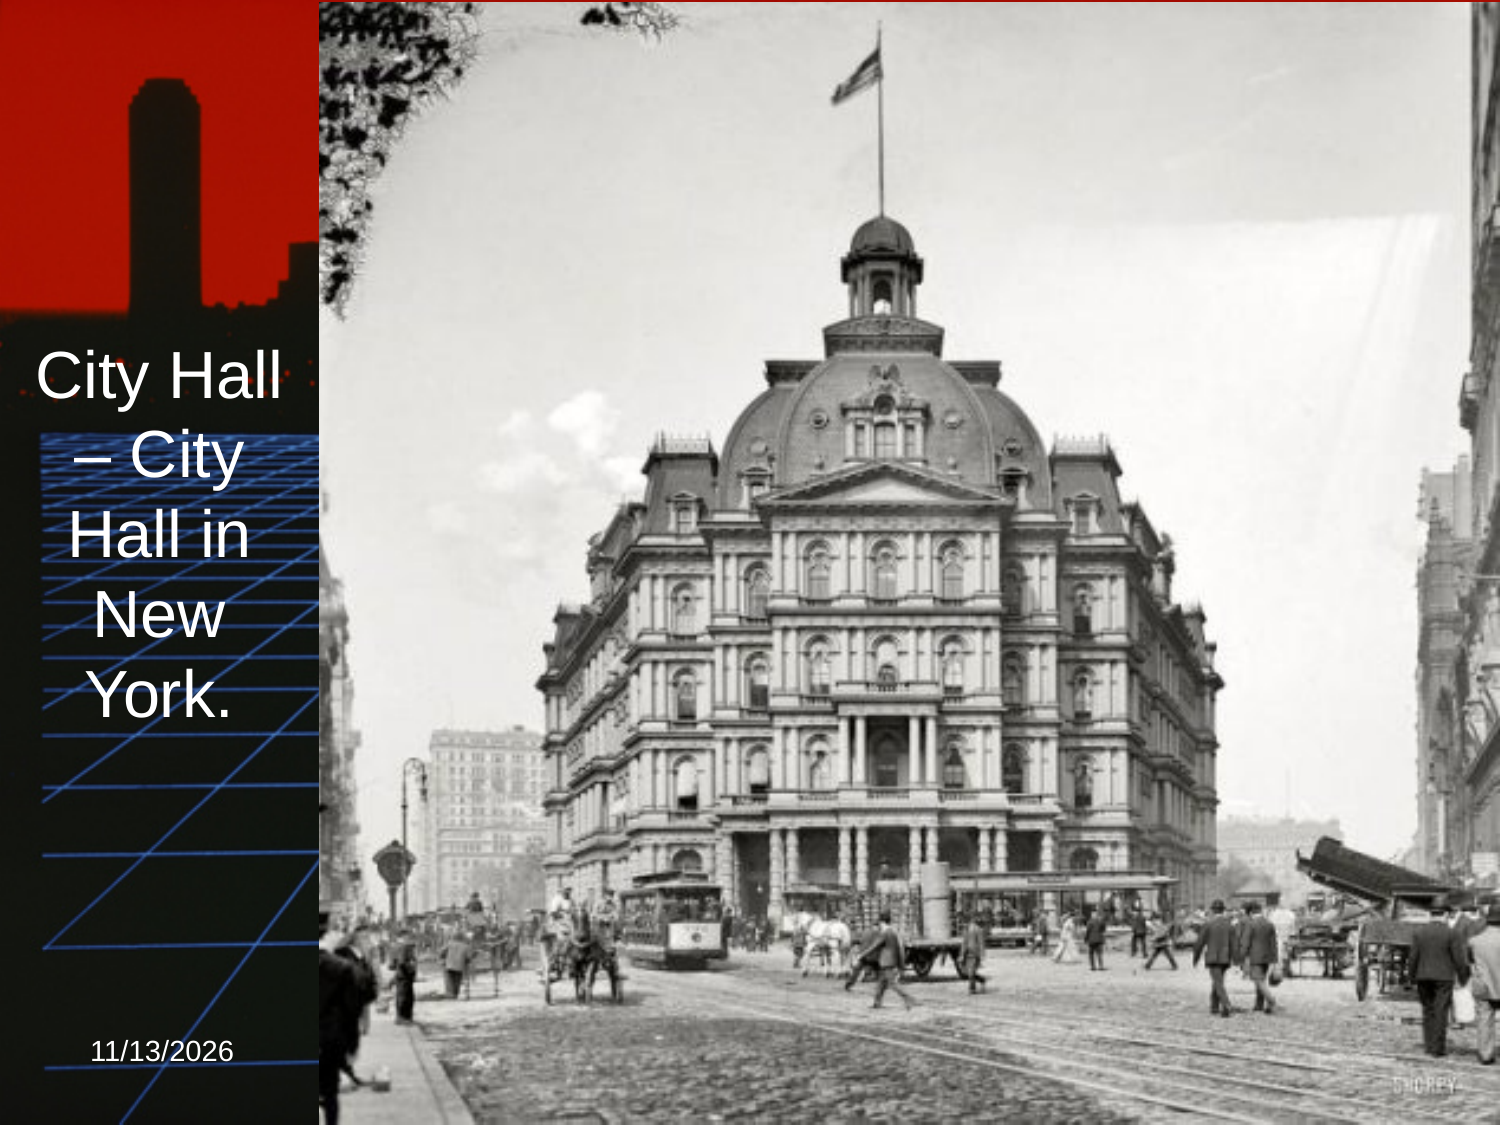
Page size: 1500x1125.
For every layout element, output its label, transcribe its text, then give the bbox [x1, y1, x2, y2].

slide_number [75, 1024, 319, 1103]
title City Hall – City Hall in New York. [0, 0, 320, 1063]
picture [0, 0, 1500, 1125]
